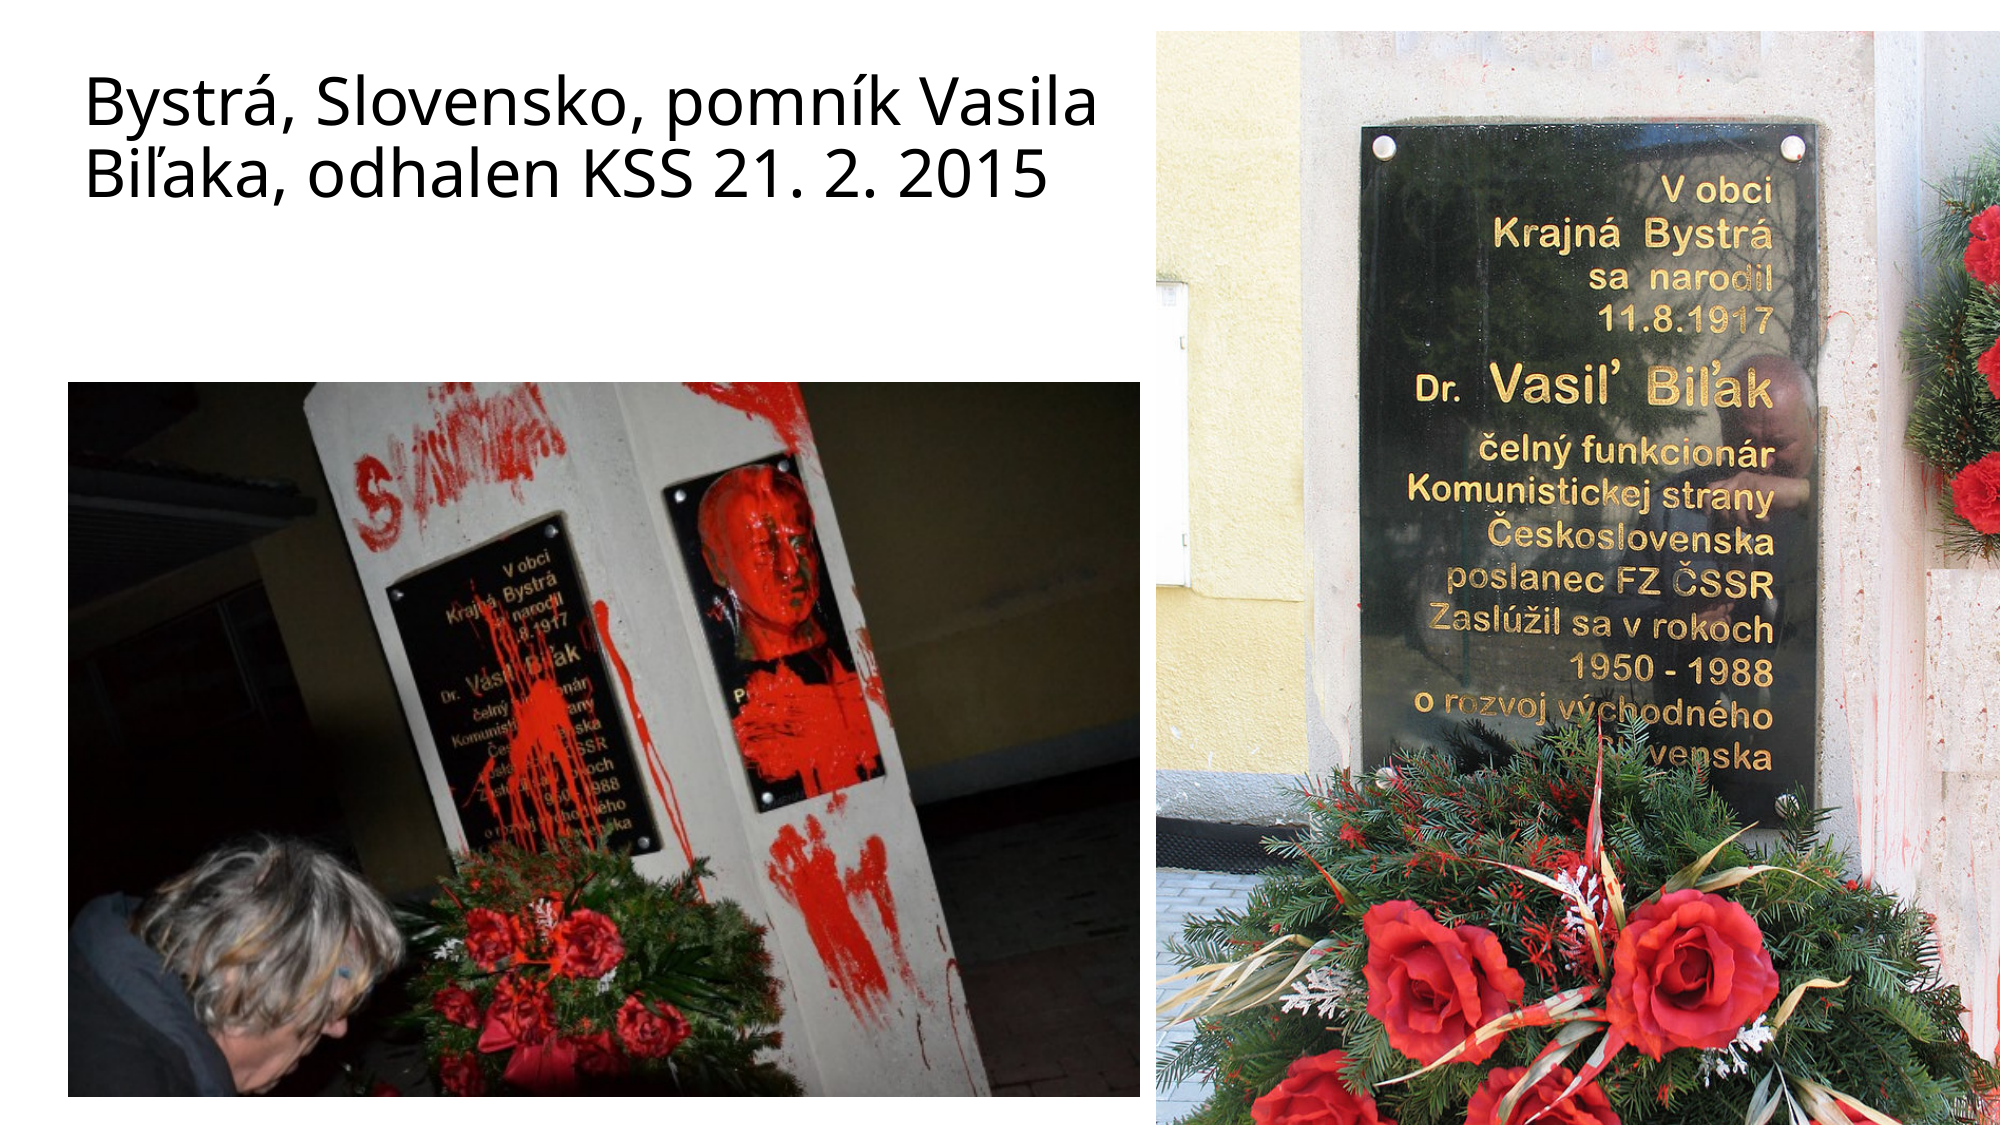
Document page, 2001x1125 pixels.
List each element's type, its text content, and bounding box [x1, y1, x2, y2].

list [68, 382, 1140, 1097]
picture [1156, 31, 2000, 1125]
title Bystrá, Slovensko, pomník Vasila Biľaka, odhalen KSS 21. 2. 2015 [68, 59, 1122, 300]
